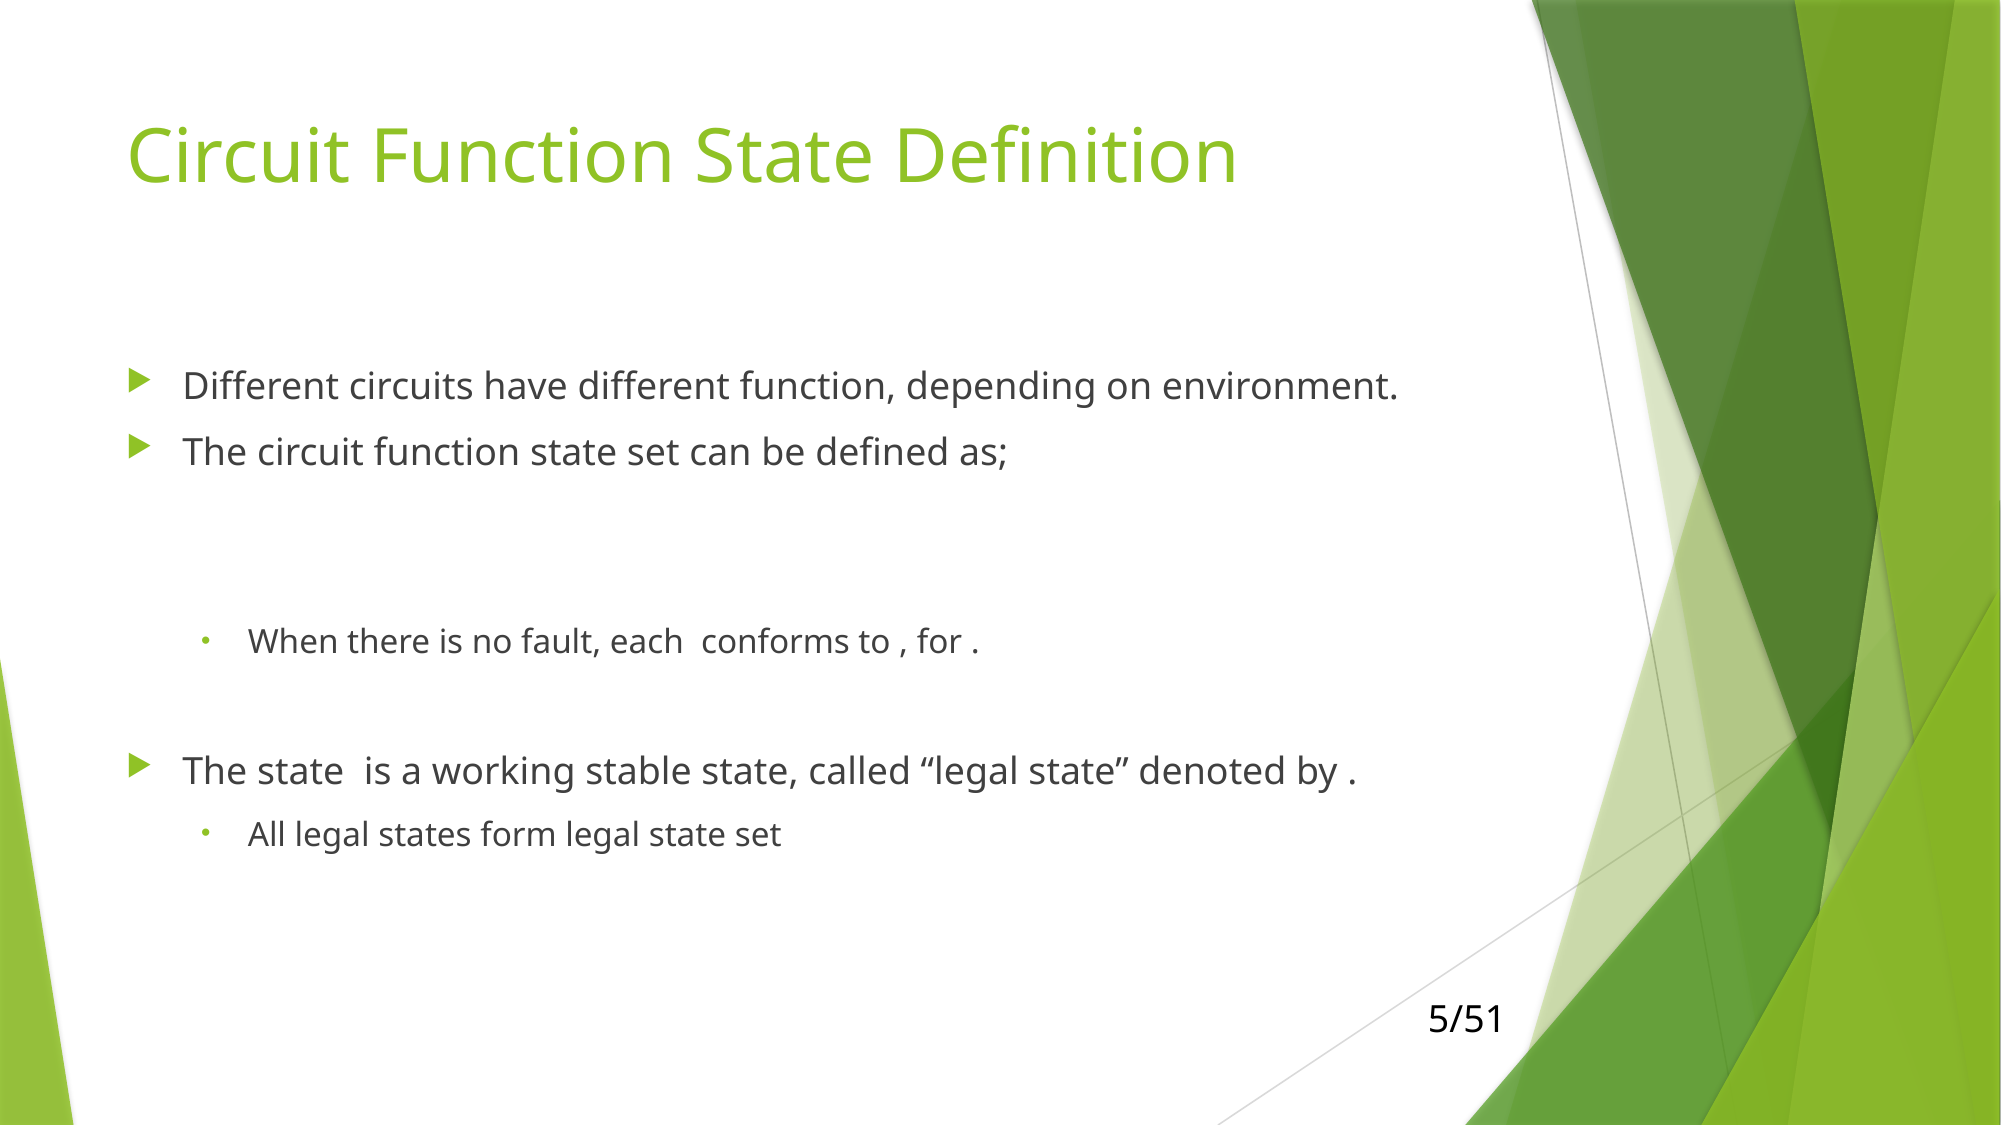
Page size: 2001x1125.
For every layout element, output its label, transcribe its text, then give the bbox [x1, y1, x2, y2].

slide_number 5/51 [1409, 991, 1522, 1051]
title Circuit Function State Definition [111, 99, 1522, 317]
